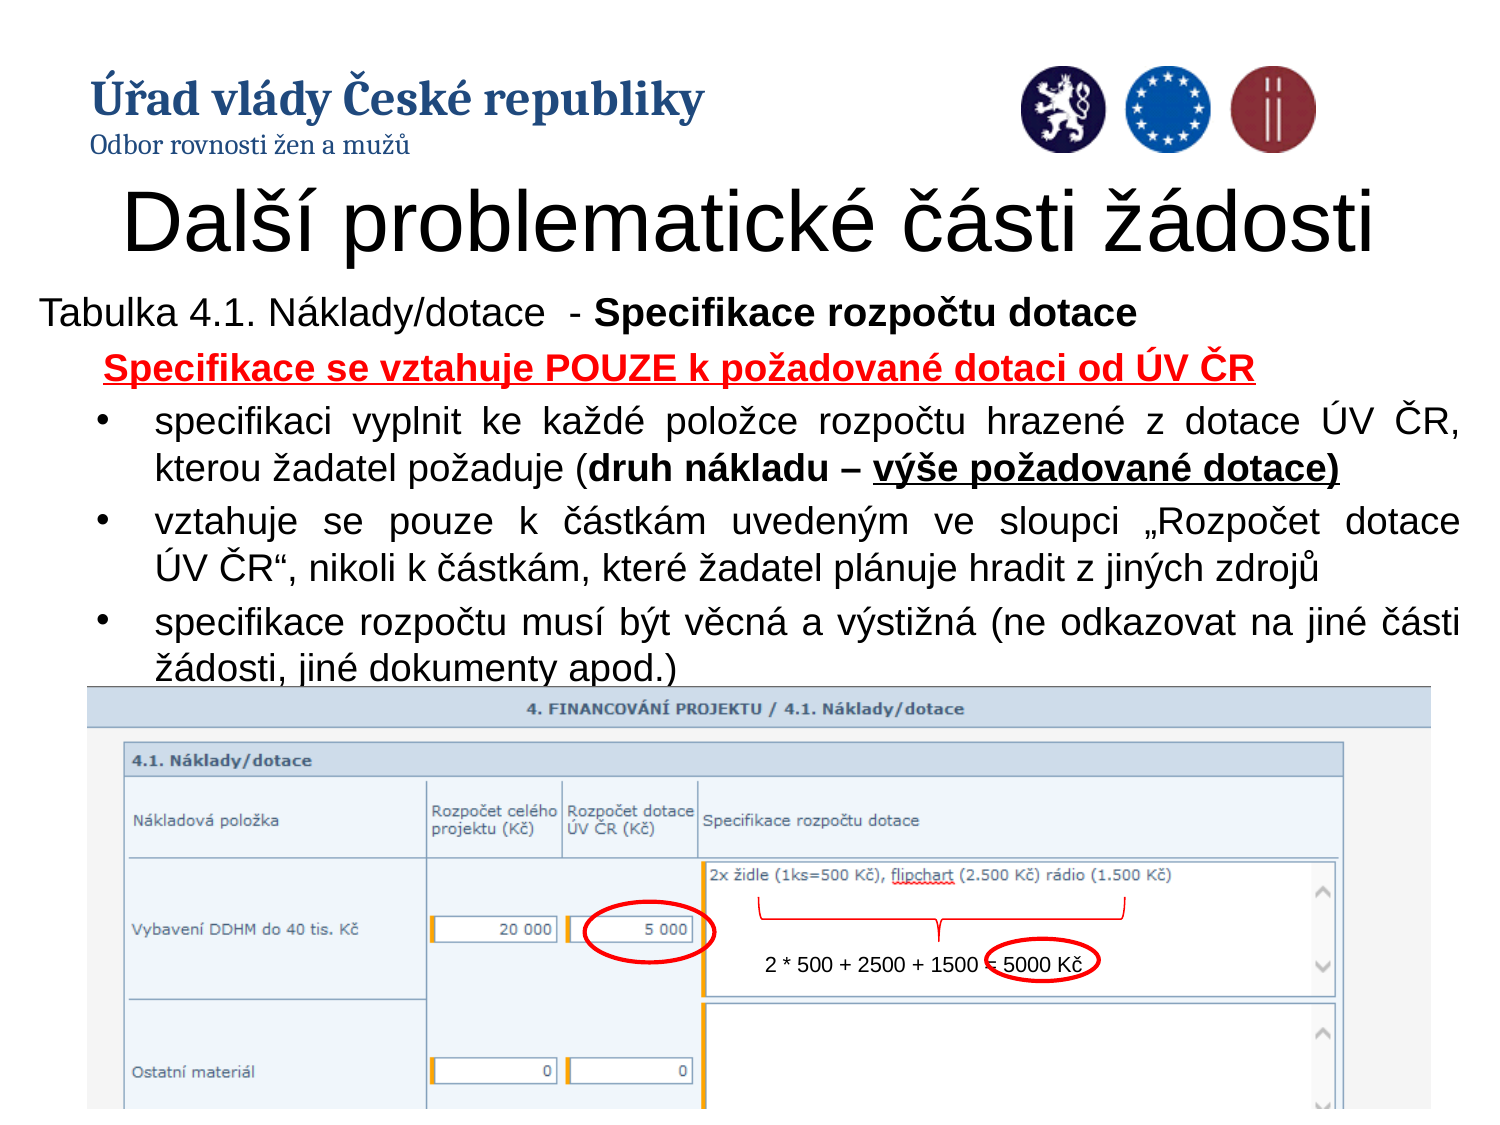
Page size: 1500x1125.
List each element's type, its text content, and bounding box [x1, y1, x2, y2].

text_box Úřad vlády České republiky Odbor rovnosti žen a mužů [74, 19, 1425, 207]
picture [1021, 66, 1316, 153]
picture [87, 686, 1431, 1109]
list Tabulka 4.1. Náklady/dotace - Specifikace rozpočtu dotace Specifikace se vztahuje POUZE k požadované dotaci od ÚV ČR specifikaci vyplnit ke každé položce rozpočtu hrazené z dotace ÚV ČR, kterou žadatel požaduje (druh nákladu – výše požadované dotace) vztahuje se pouze k částkám uvedeným ve sloupci „Rozpočet dotace ÚV ČR“, nikoli k částkám, které žadatel plánuje hradit z jiných zdrojů specifikace rozpočtu musí být věcná a výstižná (ne odkazovat na jiné části žádosti, jiné dokumenty apod.) [23, 278, 1477, 705]
title Další problematické části žádosti [75, 207, 1425, 278]
